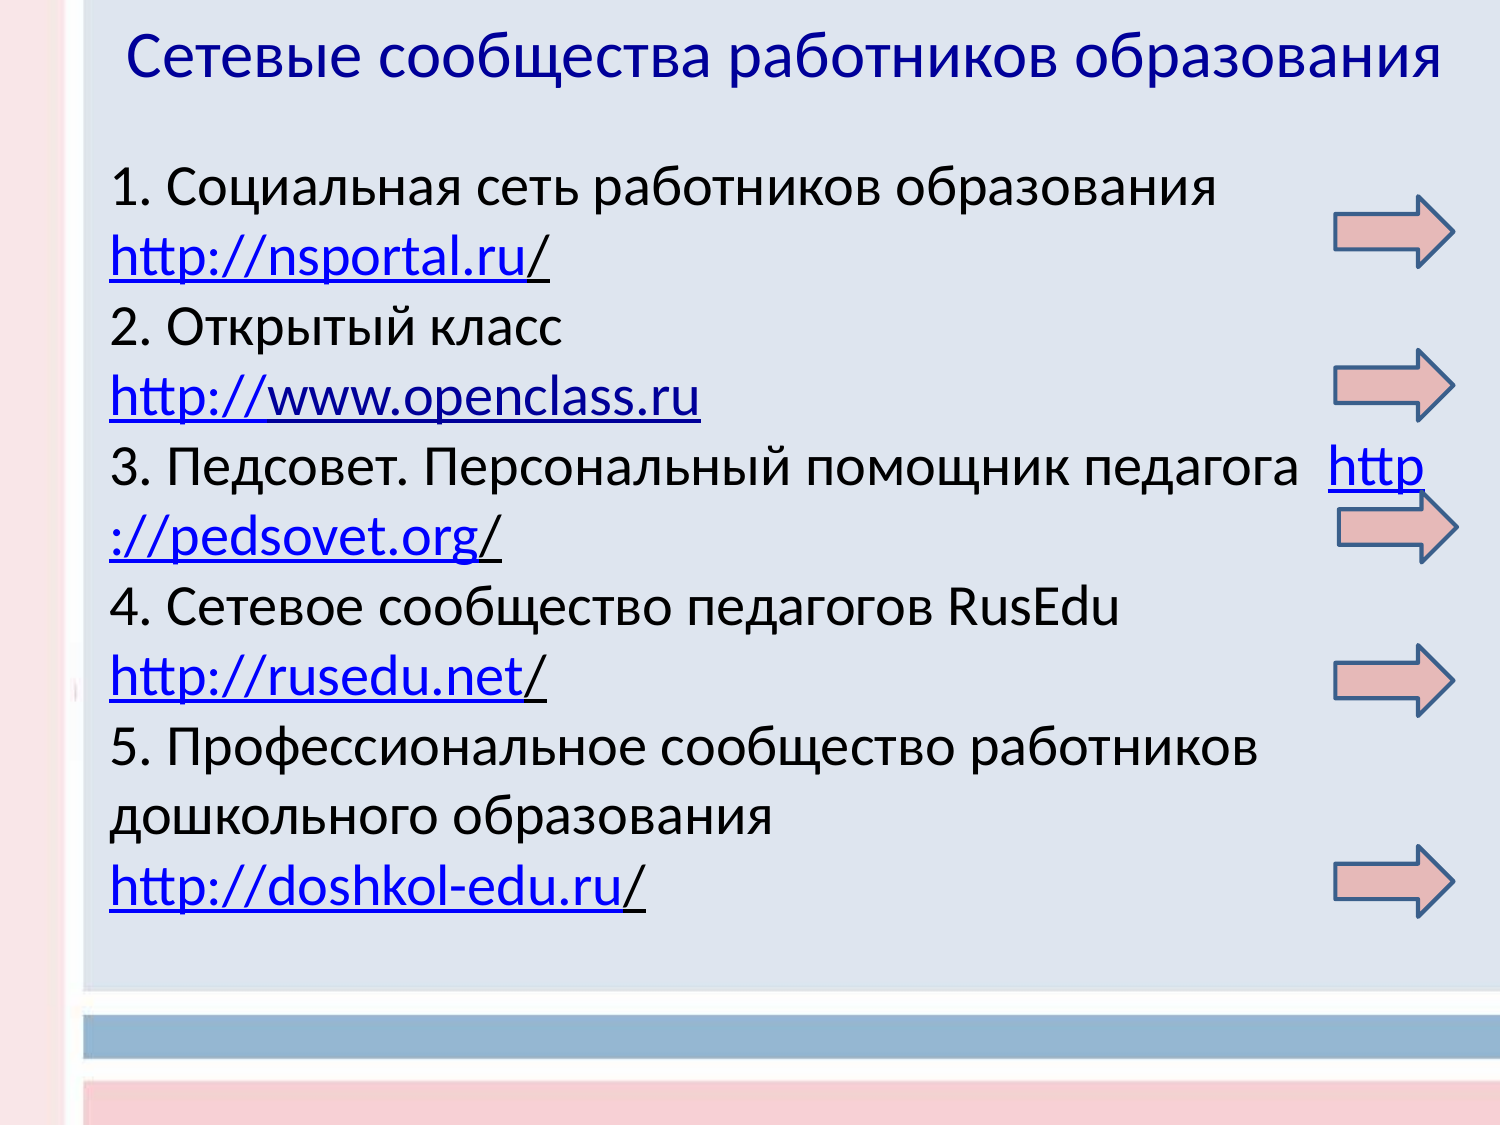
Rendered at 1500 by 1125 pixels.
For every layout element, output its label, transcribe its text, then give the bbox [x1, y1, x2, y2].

text_box [1333, 844, 1456, 919]
text_box [1333, 347, 1456, 423]
text_box [1333, 643, 1456, 718]
text_box Сетевые сообщества работников образования [88, 2, 1483, 98]
text_box [1333, 194, 1456, 270]
picture [0, 0, 1500, 1125]
text_box [1336, 489, 1460, 565]
text_box 1. Социальная сеть работников образования http://nsportal.ru/ 2. Открытый класс http://www.openclass.ru 3. Педсовет. Персональный помощник педагога http://pedsovet.org/ 4. Сетевое сообщество педагогов RusEdu http://rusedu.net/ 5. Профессиональное сообщество работников дошкольного образования http://doshkol-edu.ru/ [94, 139, 1483, 925]
